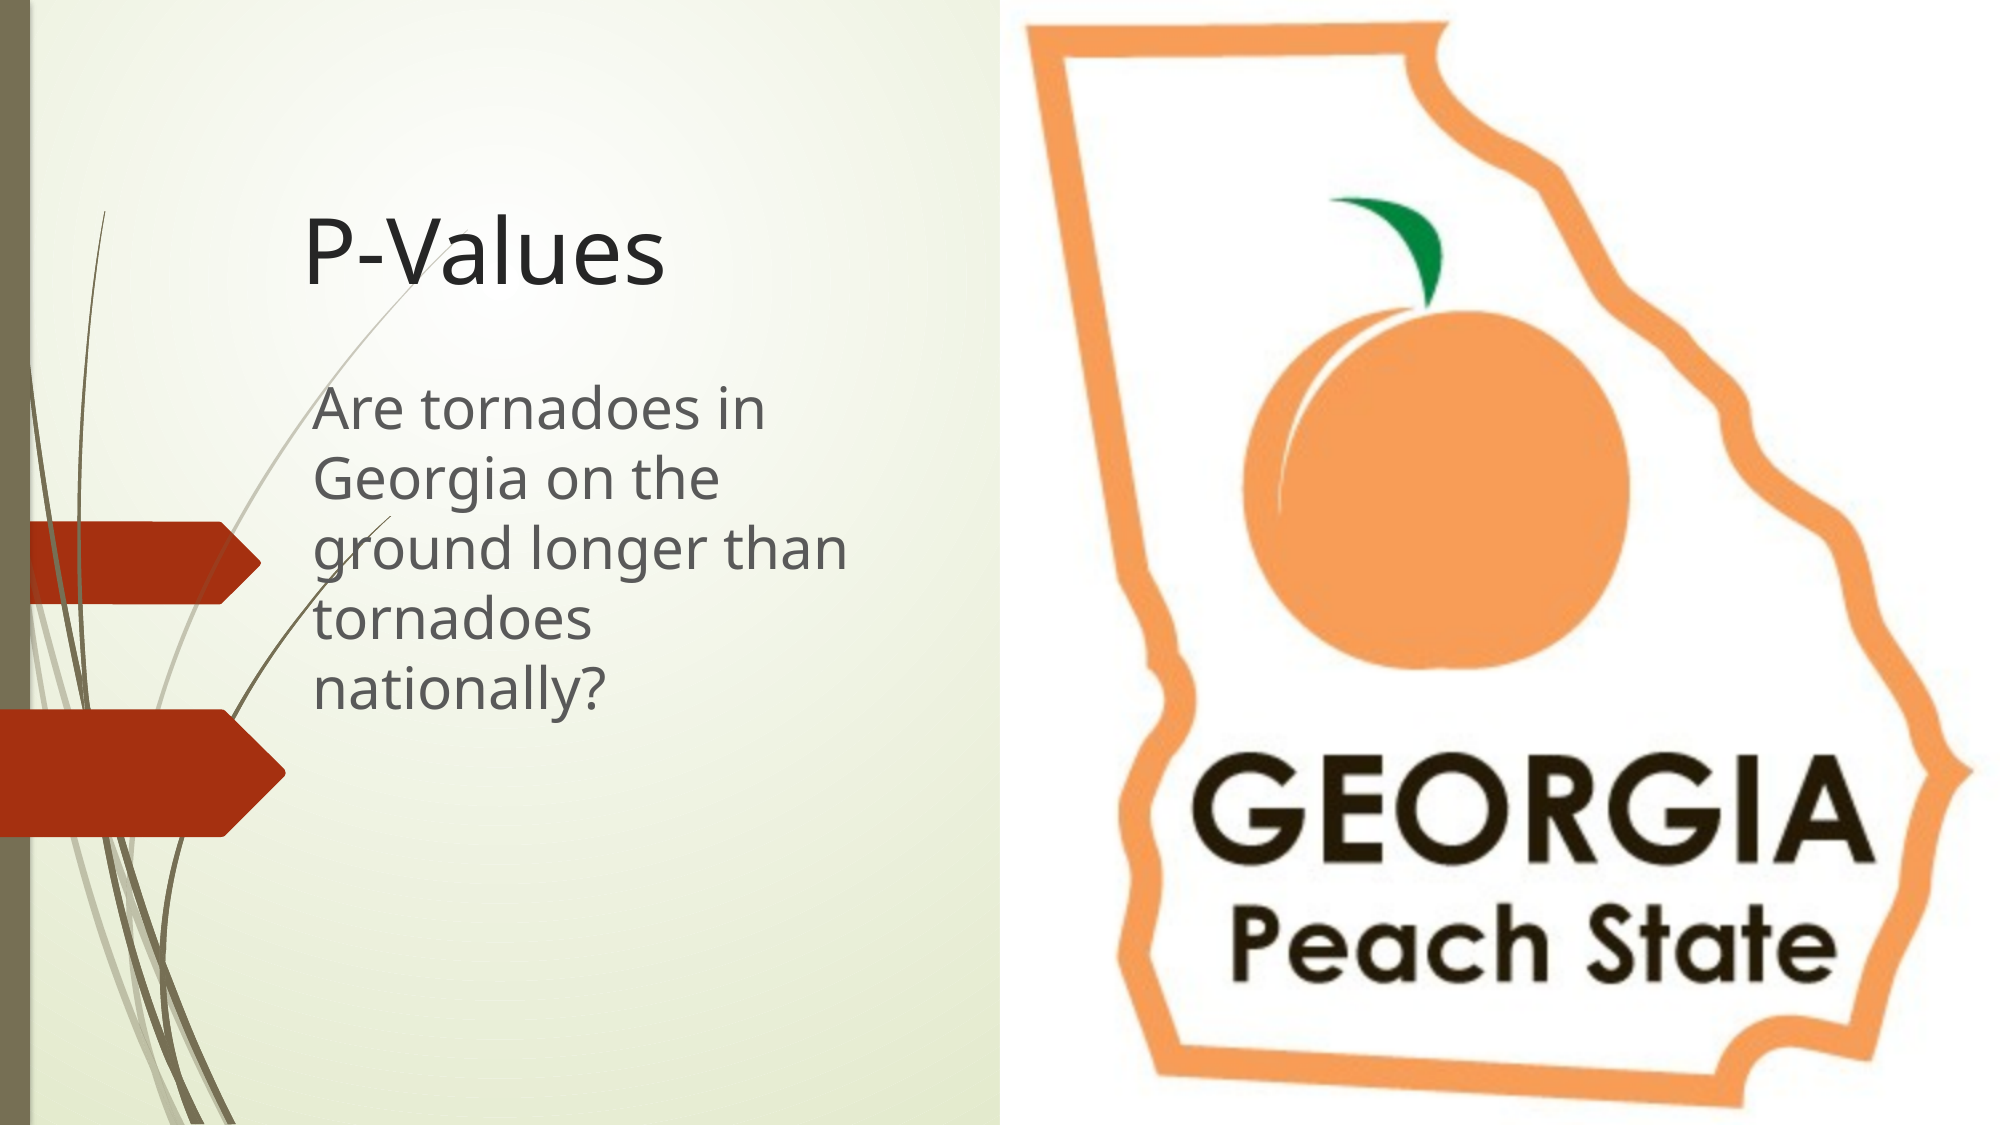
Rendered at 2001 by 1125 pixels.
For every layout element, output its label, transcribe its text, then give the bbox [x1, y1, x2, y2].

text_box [395, 37, 468, 1125]
list Are tornadoes in Georgia on the ground longer than tornadoes nationally? [472, 363, 907, 985]
picture [999, 0, 2000, 1125]
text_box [4, 0, 392, 1125]
title P-Values [472, 161, 895, 311]
